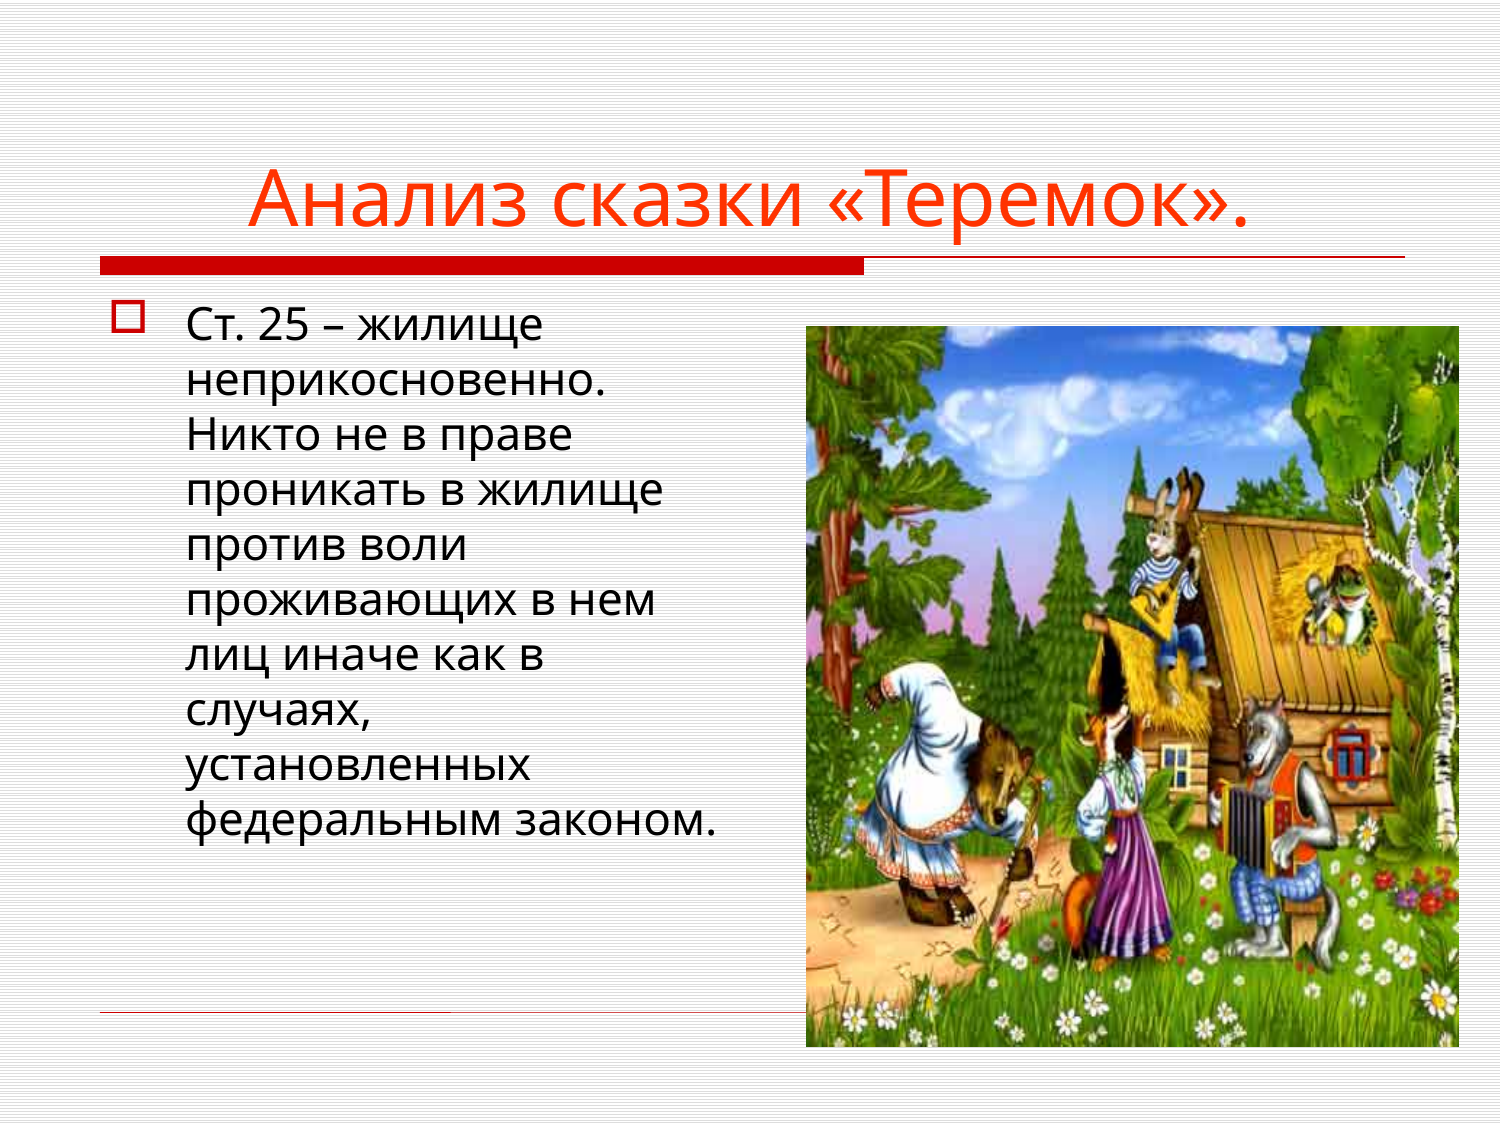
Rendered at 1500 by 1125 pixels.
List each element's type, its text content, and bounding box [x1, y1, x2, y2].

title Анализ сказки «Теремок». [93, 49, 1407, 250]
list Ст. 25 – жилище неприкосновенно. Никто не в праве проникать в жилище против воли проживающих в нем лиц иначе как в случаях, установленных федеральным законом. [92, 287, 737, 988]
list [806, 325, 1459, 1048]
